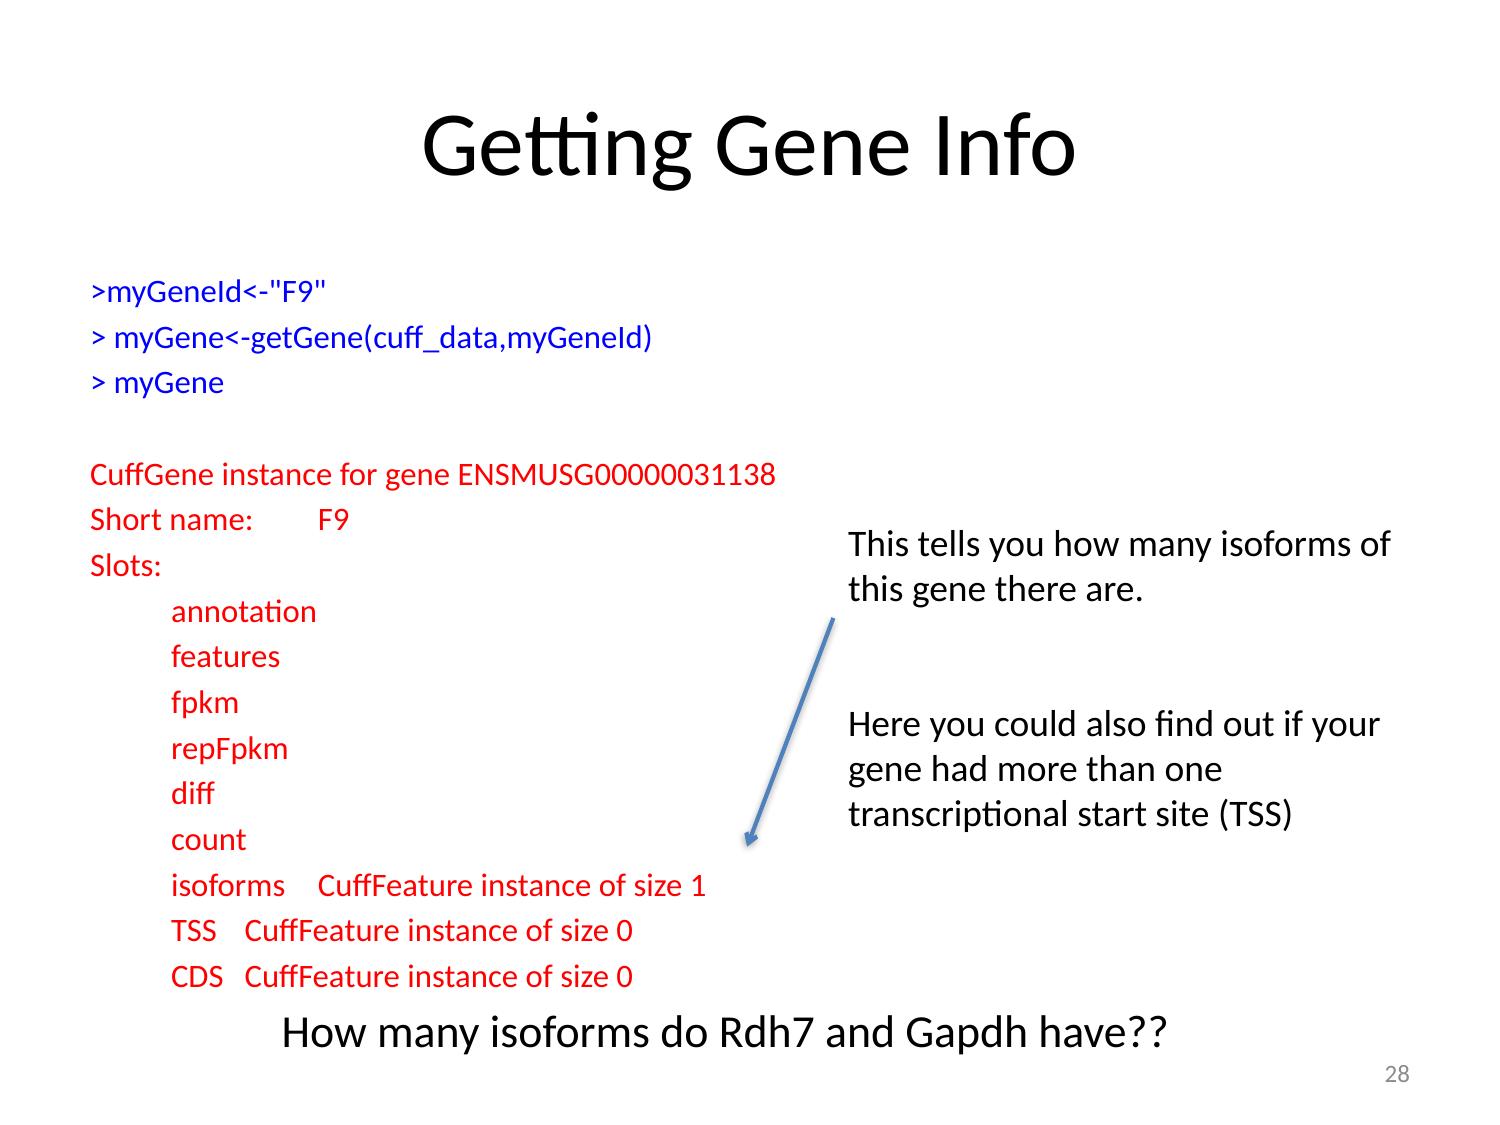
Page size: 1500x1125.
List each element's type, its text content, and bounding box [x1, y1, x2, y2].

text_box This tells you how many isoforms of this gene there are. Here you could also find out if your gene had more than one transcriptional start site (TSS) [833, 511, 1448, 842]
list >myGeneId<-"F9" > myGene<-getGene(cuff_data,myGeneId) > myGene CuffGene instance for gene ENSMUSG00000031138 Short name: F9 Slots: annotation features fpkm repFpkm diff count isoforms CuffFeature instance of size 1 TSS CuffFeature instance of size 0 CDS CuffFeature instance of size 0 [75, 262, 1425, 1005]
slide_number 28 [1074, 1042, 1425, 1103]
text_box How many isoforms do Rdh7 and Gapdh have?? [88, 936, 1363, 1125]
title Getting Gene Info [75, 45, 1425, 233]
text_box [746, 617, 834, 847]
